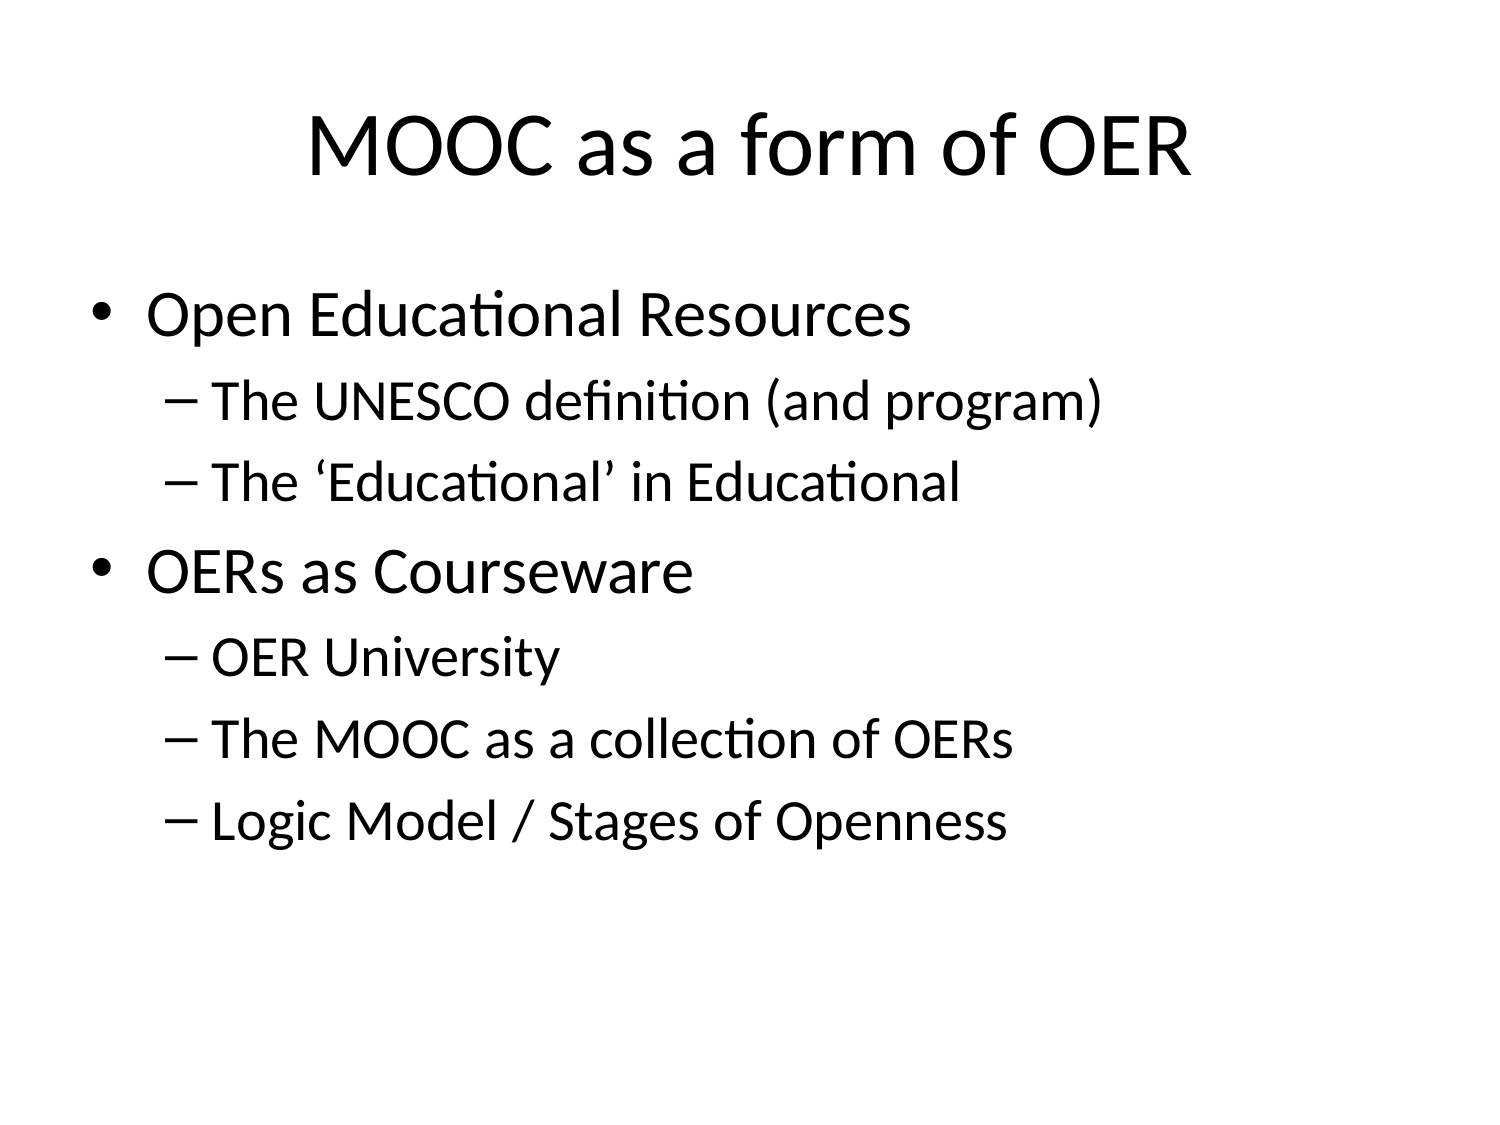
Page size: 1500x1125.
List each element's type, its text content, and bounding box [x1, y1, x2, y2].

title MOOC as a form of OER [75, 45, 1425, 233]
list Open Educational Resources The UNESCO definition (and program) The ‘Educational’ in Educational OERs as Courseware OER University The MOOC as a collection of OERs Logic Model / Stages of Openness [75, 262, 1425, 1005]
